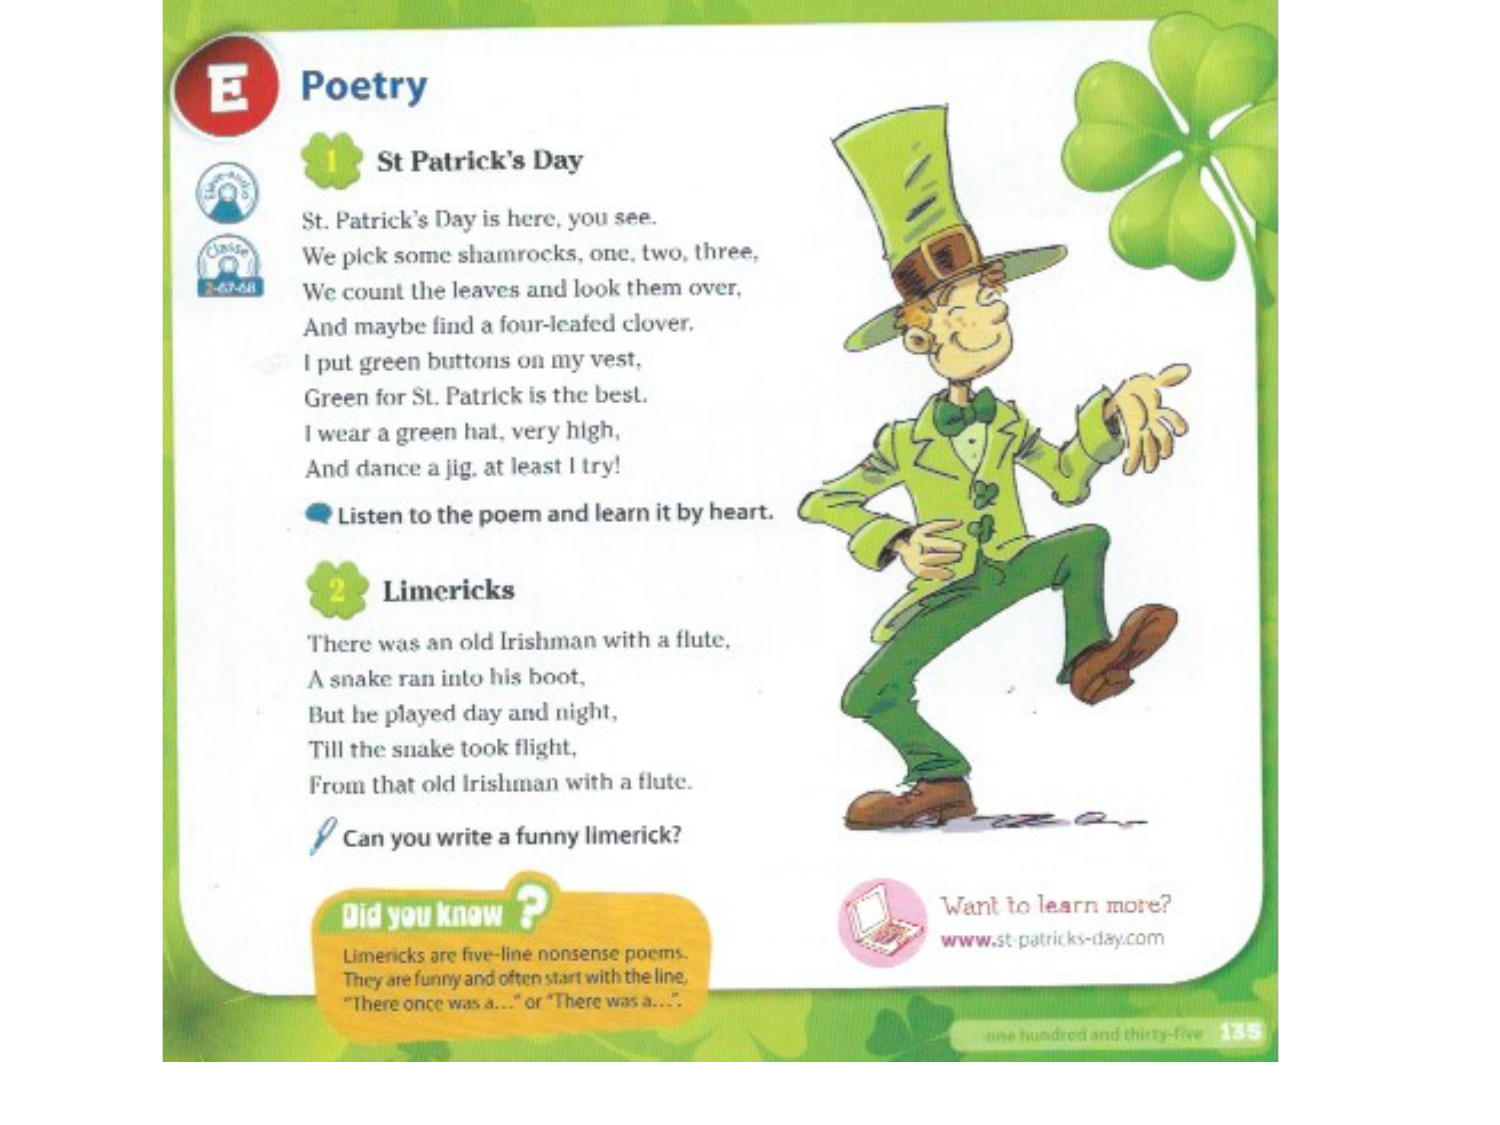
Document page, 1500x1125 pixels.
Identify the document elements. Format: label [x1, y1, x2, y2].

picture [162, 0, 1279, 1062]
